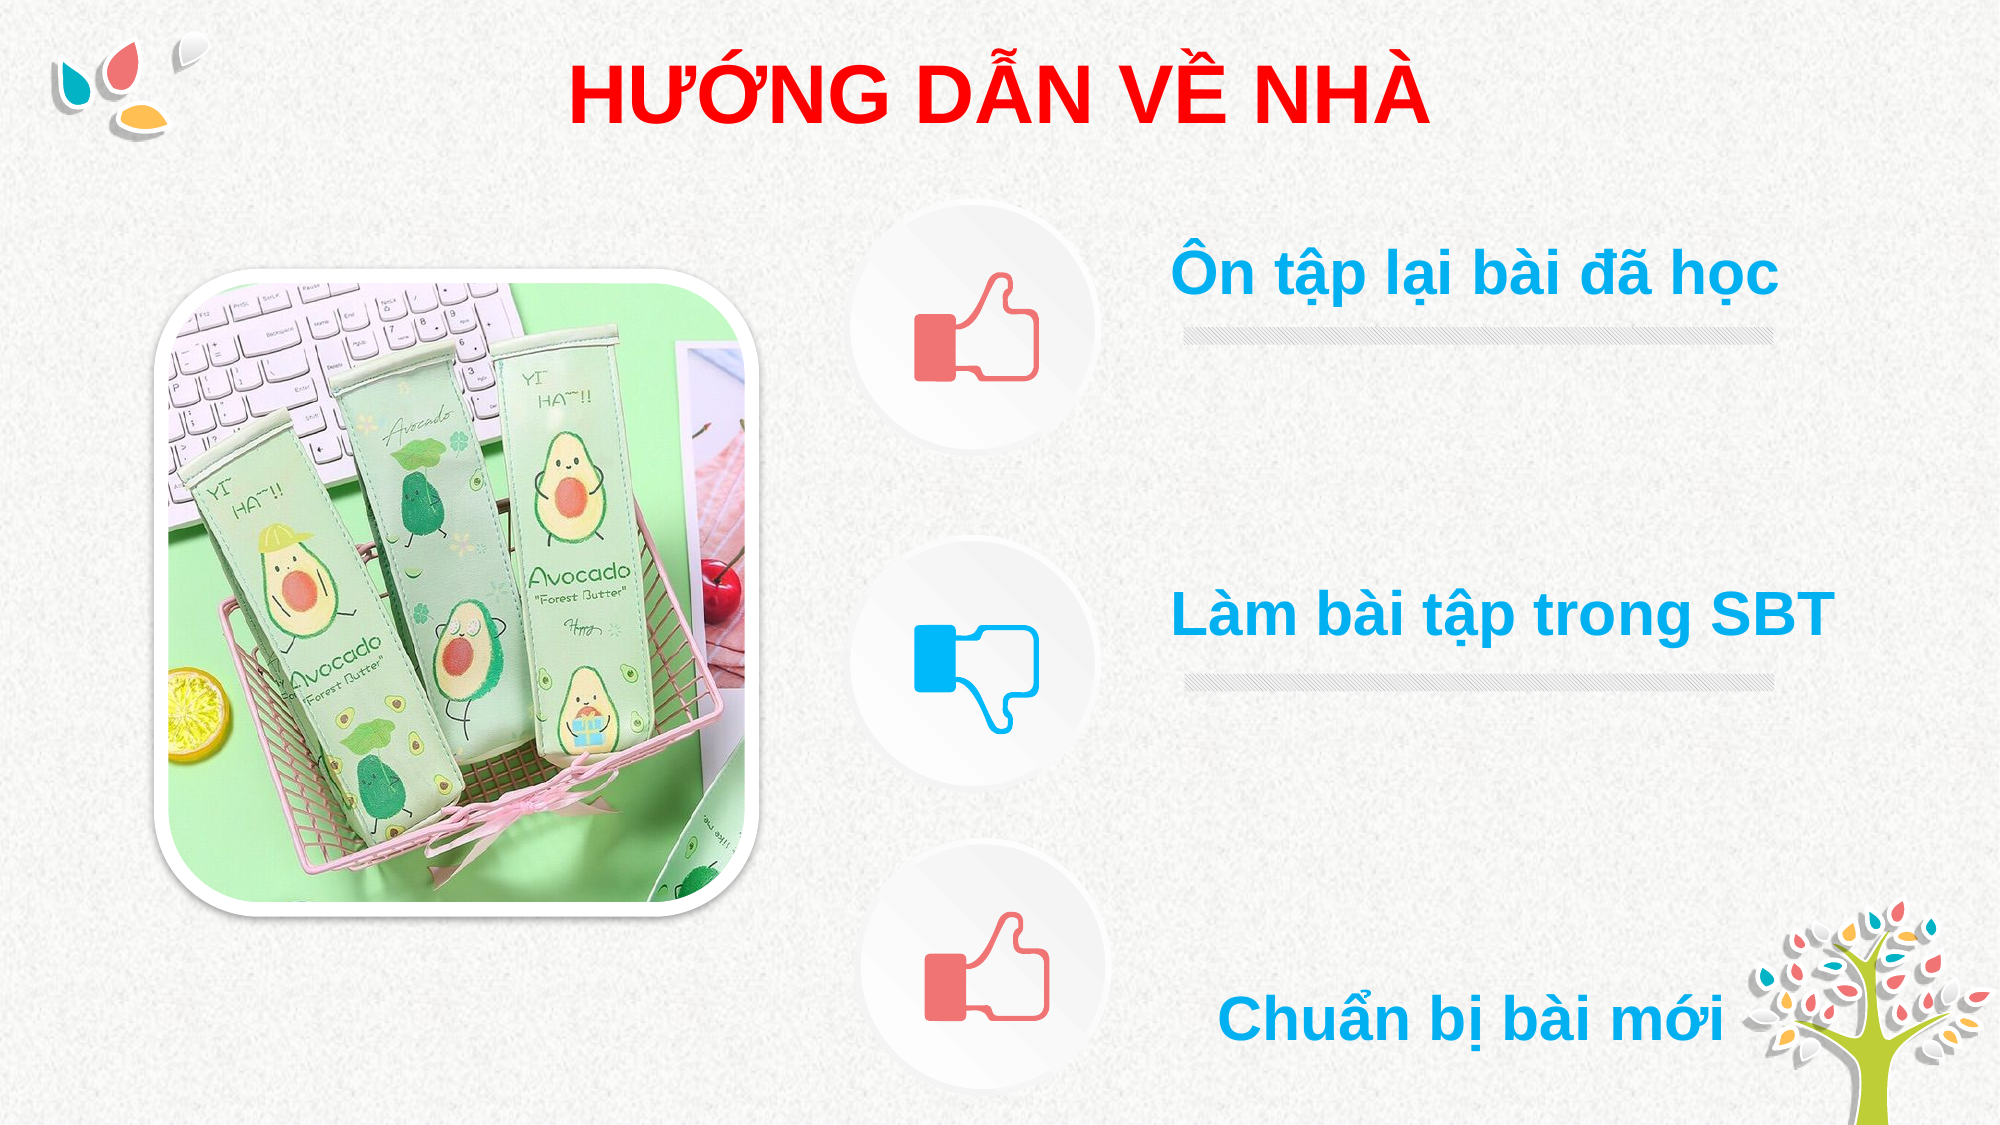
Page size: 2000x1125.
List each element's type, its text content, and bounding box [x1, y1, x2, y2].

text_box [843, 534, 1102, 793]
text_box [843, 198, 1102, 457]
text_box HƯỚNG DẪN VỀ NHÀ [508, 62, 1492, 141]
text_box Ôn tập lại bài đã học [1117, 149, 1840, 314]
text_box [1182, 325, 1775, 347]
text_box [853, 837, 1112, 1096]
text_box [159, 273, 754, 912]
text_box Làm bài tập trong SBT [1117, 490, 1891, 656]
text_box Chuẩn bị bài mới [1165, 895, 1938, 1060]
text_box [1182, 672, 1776, 693]
